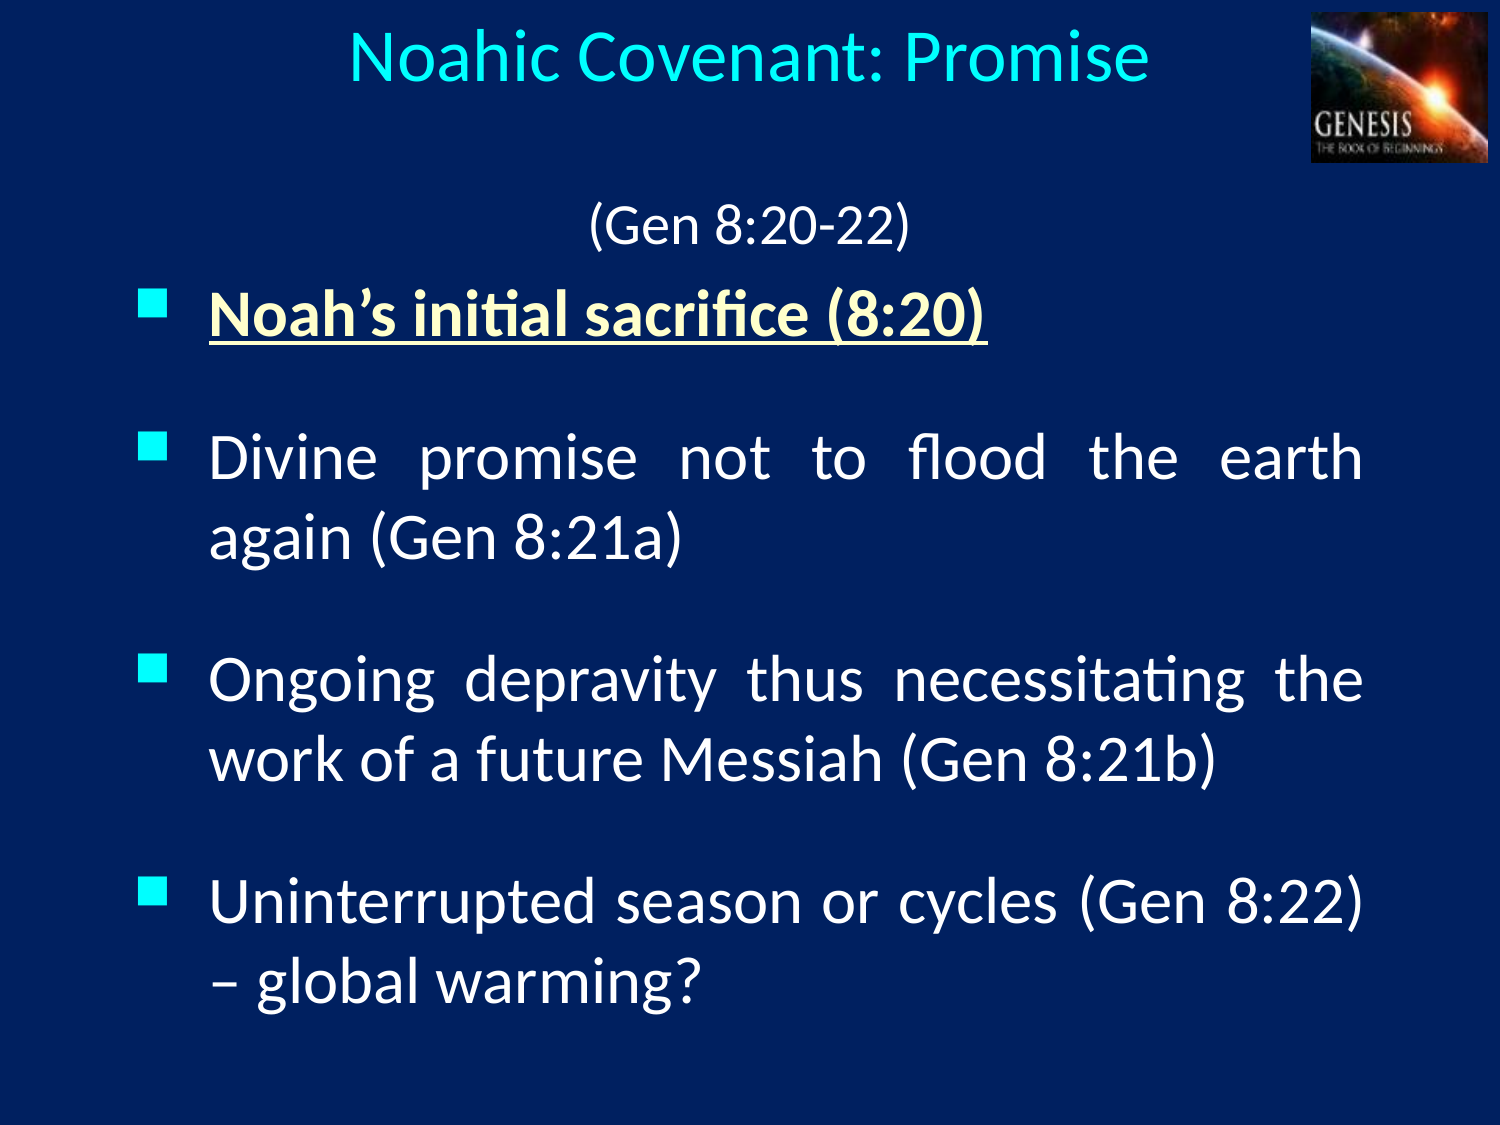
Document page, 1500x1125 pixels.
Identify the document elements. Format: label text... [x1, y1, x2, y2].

picture [1310, 12, 1488, 163]
title Noahic Covenant: Promise (Gen 8:20-22) [331, 37, 1169, 225]
list Noah’s initial sacrifice (8:20) Divine promise not to flood the earth again (Gen 8:21a) Ongoing depravity thus necessitating the work of a future Messiah (Gen 8:21b) Uninterrupted season or cycles (Gen 8:22) – global warming? [118, 262, 1382, 995]
